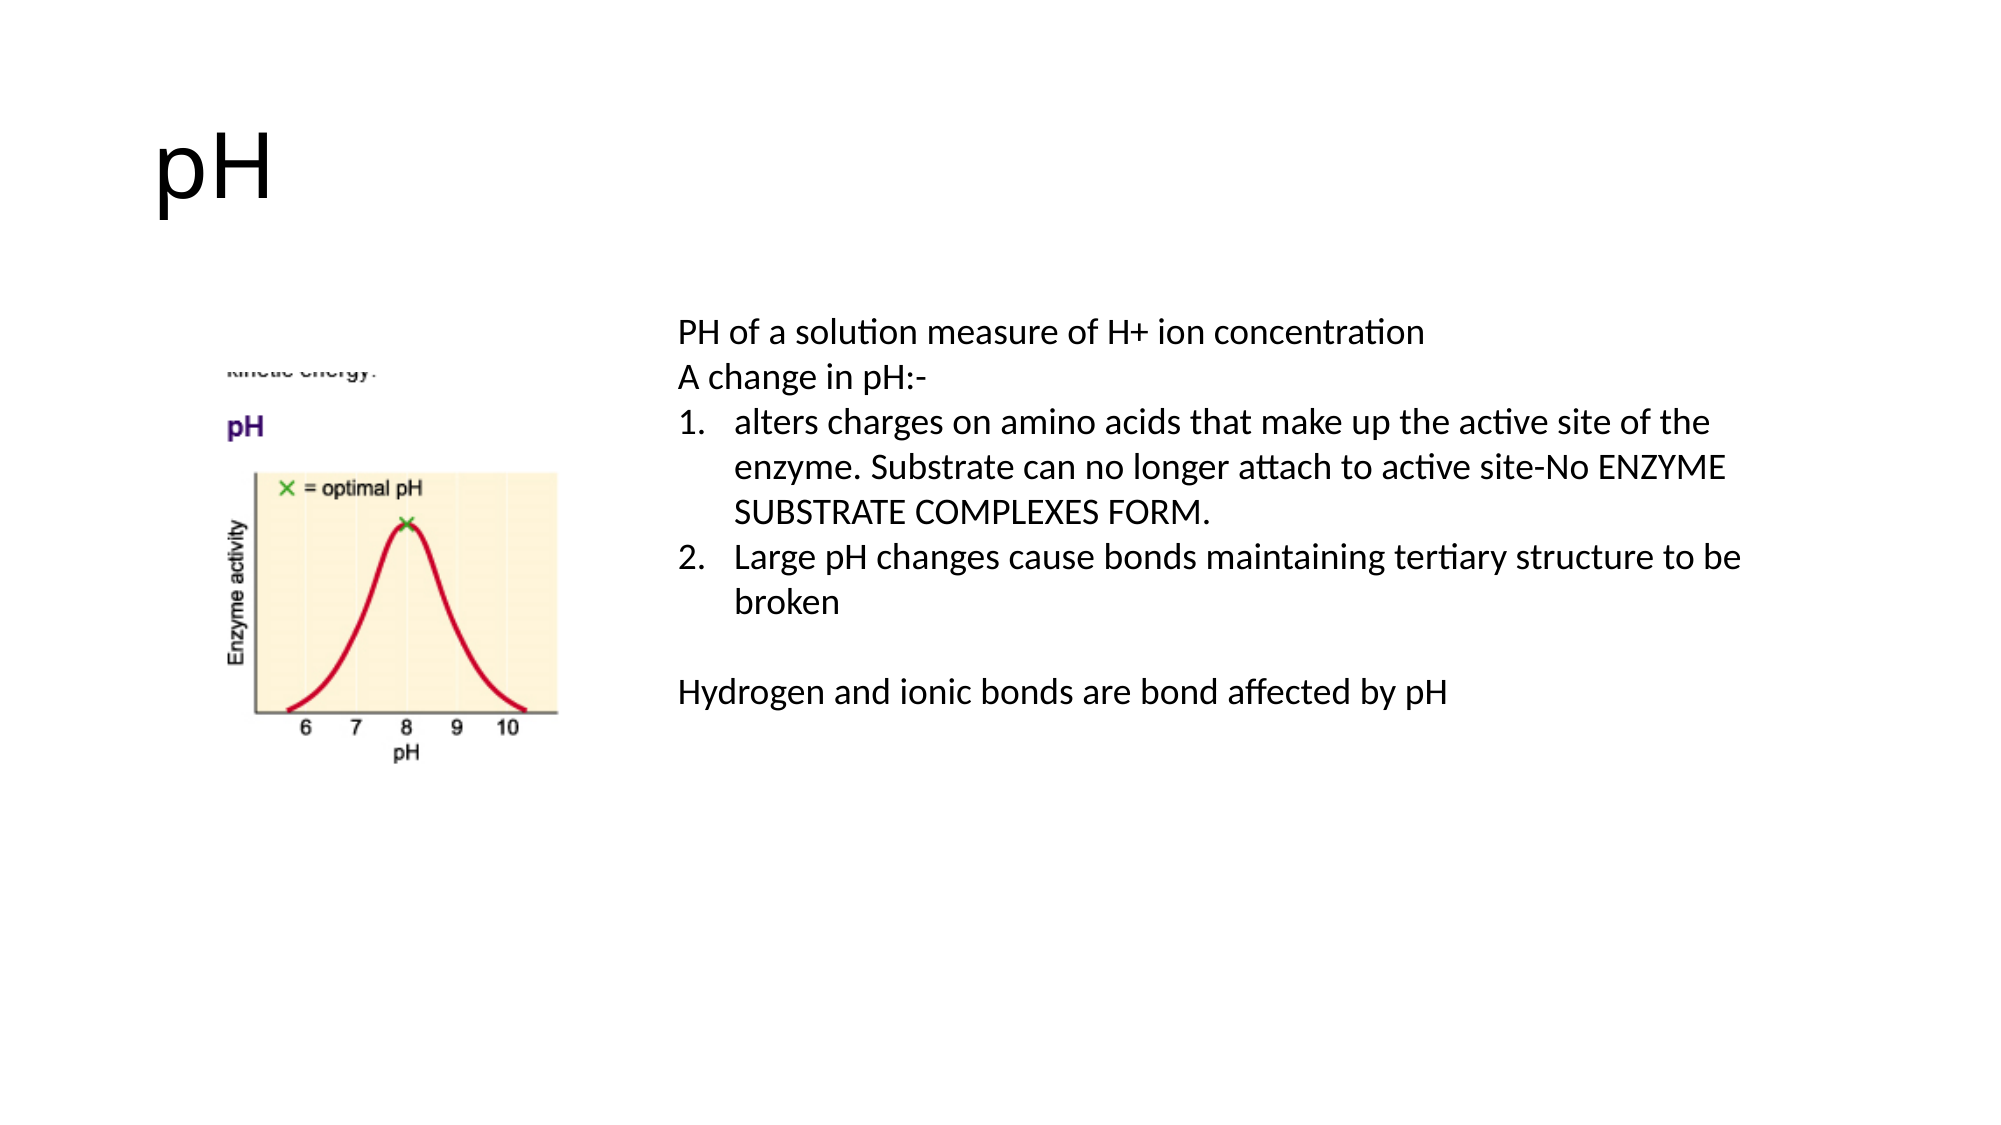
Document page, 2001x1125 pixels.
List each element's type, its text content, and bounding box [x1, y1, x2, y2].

picture [137, 372, 806, 778]
title pH [137, 59, 1863, 278]
text_box PH of a solution measure of H+ ion concentration A change in pH:- alters charges on amino acids that make up the active site of the enzyme. Substrate can no longer attach to active site-No ENZYME SUBSTRATE COMPLEXES FORM. Large pH changes cause bonds maintaining tertiary structure to be broken Hydrogen and ionic bonds are bond affected by pH [663, 299, 1842, 720]
